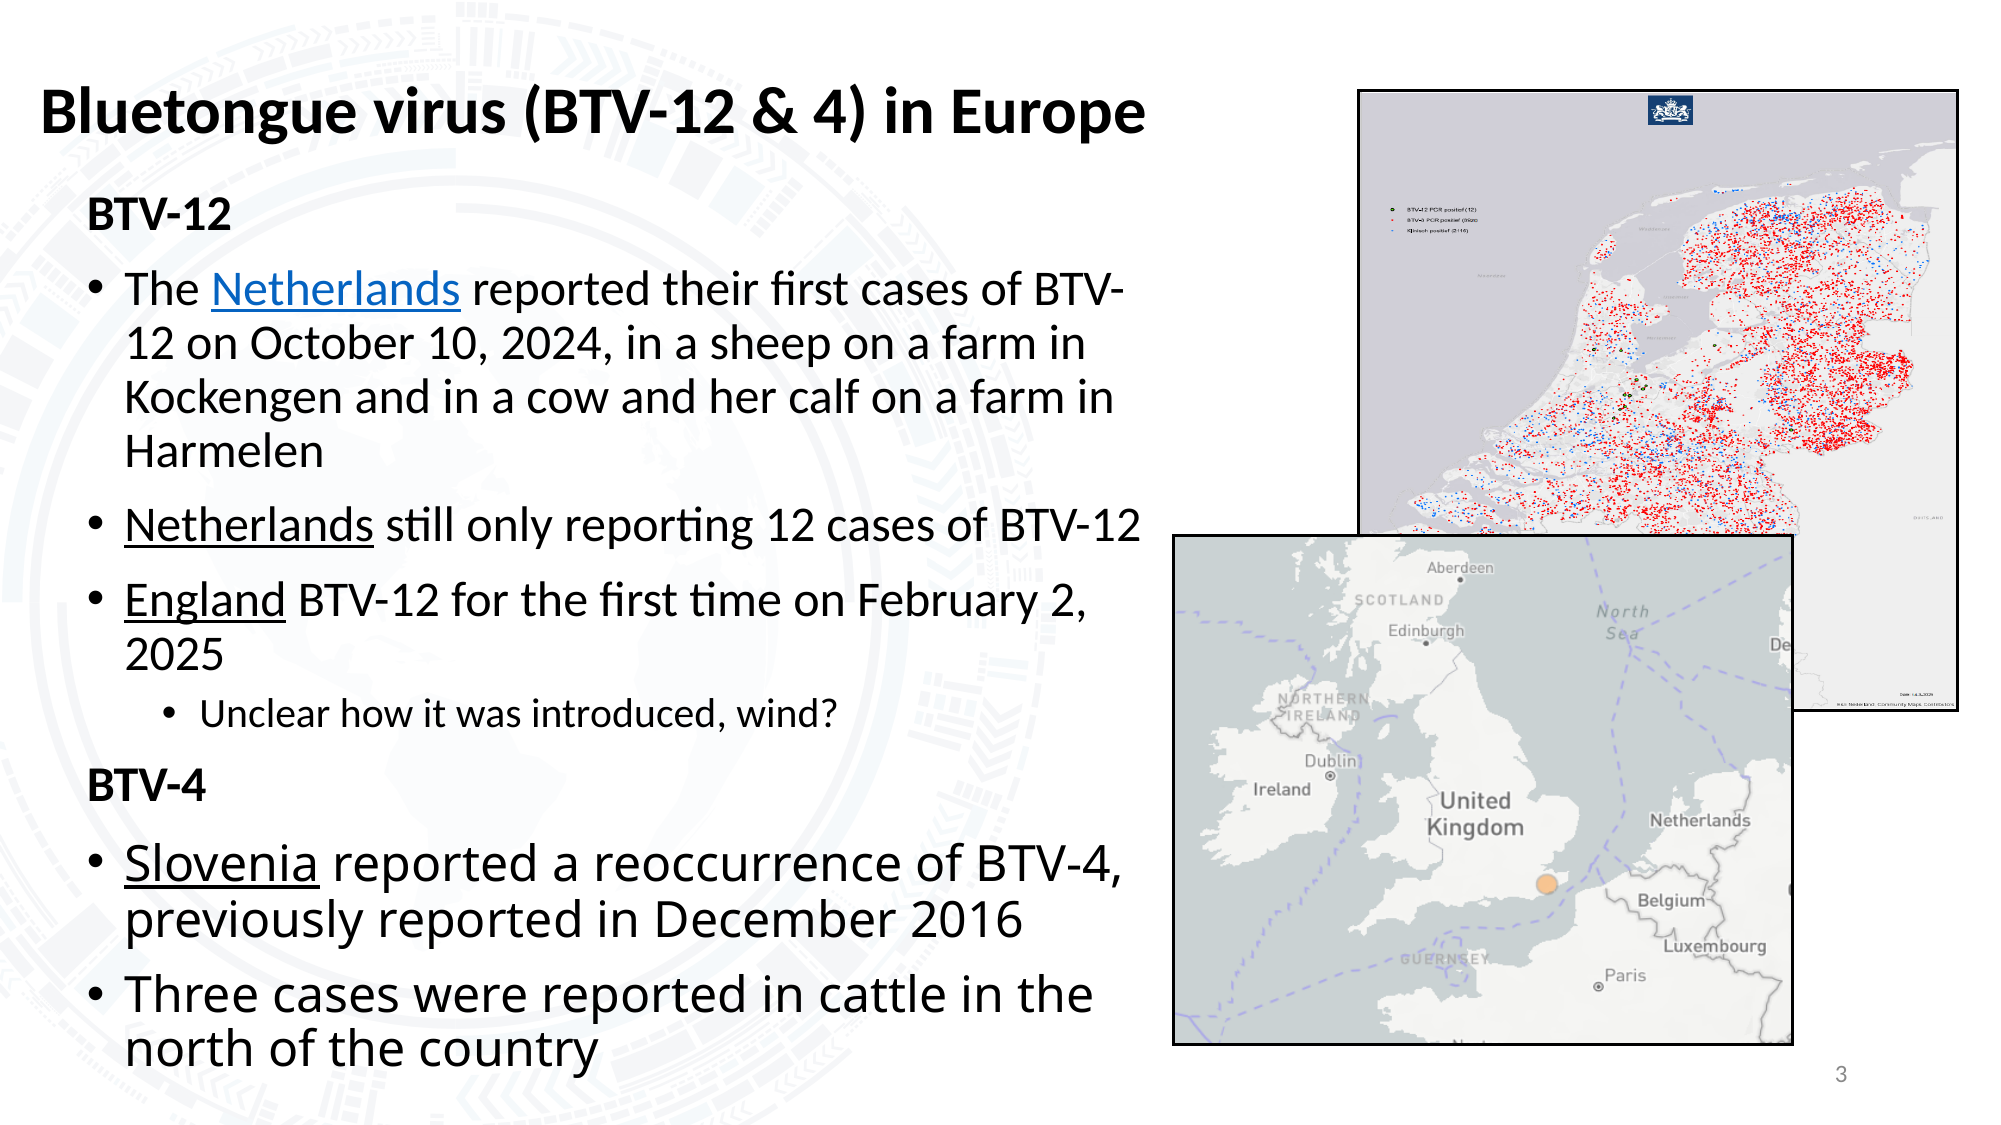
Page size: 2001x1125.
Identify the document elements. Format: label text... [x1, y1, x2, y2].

slide_number 3 [1412, 1042, 1863, 1103]
text_box Bluetongue virus (BTV-12 & 4) in Europe [25, 26, 1751, 198]
picture [0, 0, 2001, 1125]
list BTV-12 The Netherlands reported their first cases of BTV-12 on October 10, 2024, in a sheep on a farm in Kockengen and in a cow and her calf on a farm in Harmelen Netherlands still only reporting 12 cases of BTV-12 England BTV-12 for the first time on February 2, 2025 Unclear how it was introduced, wind? BTV-4 Slovenia reported a reoccurrence of BTV-4, previously reported in December 2016 Three cases were reported in cattle in the north of the country [71, 198, 1184, 1099]
